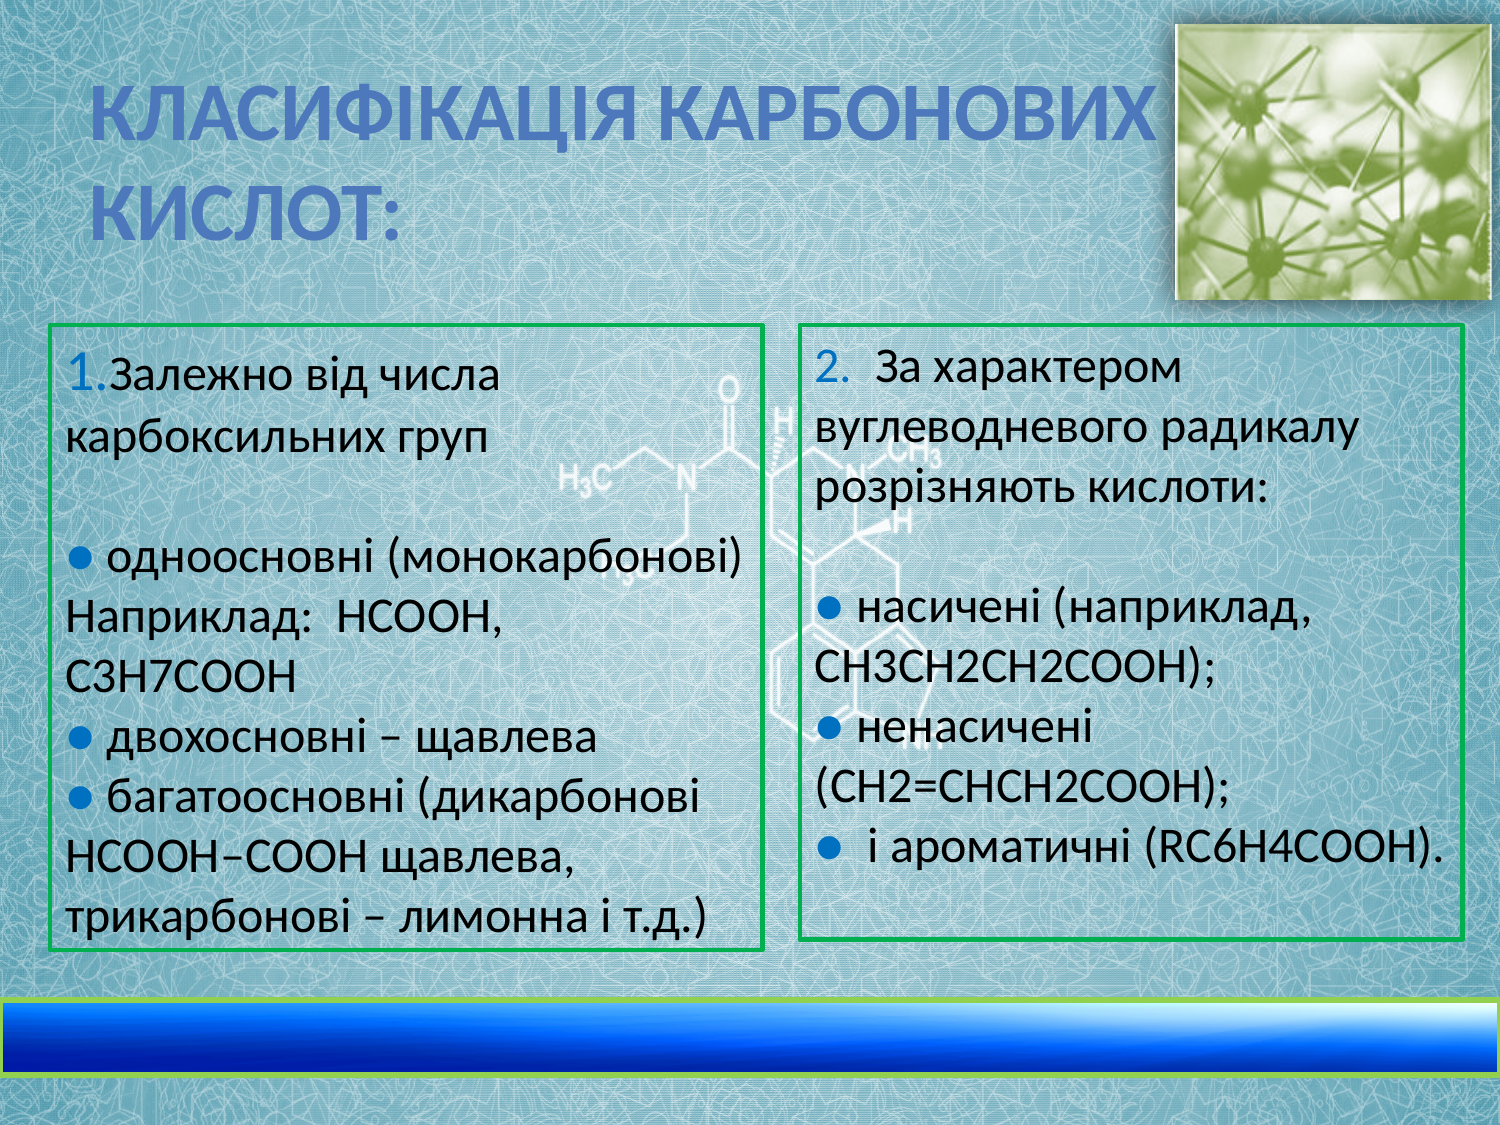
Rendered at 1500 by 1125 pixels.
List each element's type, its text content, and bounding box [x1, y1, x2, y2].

text_box 2. За характером вуглеводневого радикалу розрізняють кислоти: ● насичені (наприклад, CH3CH2CH2COOH); ● ненасичені (CH2=CHCH2COOH); ● і ароматичні (RC6H4COOH). [799, 324, 1463, 940]
title 1.Залежно від числа карбоксильних груп ● одноосновні (монокарбонові) Наприклад: НСООН, С3Н7СООН ● двохосновні – щавлева ● багатоосновні (дикарбонові НСООН–СООН щавлева, трикарбонові – лимонна і т.д.) [50, 324, 763, 950]
text_box [0, 998, 1500, 1077]
picture [1174, 24, 1492, 301]
text_box Класифікація карбонових кислот: [74, 49, 1151, 265]
